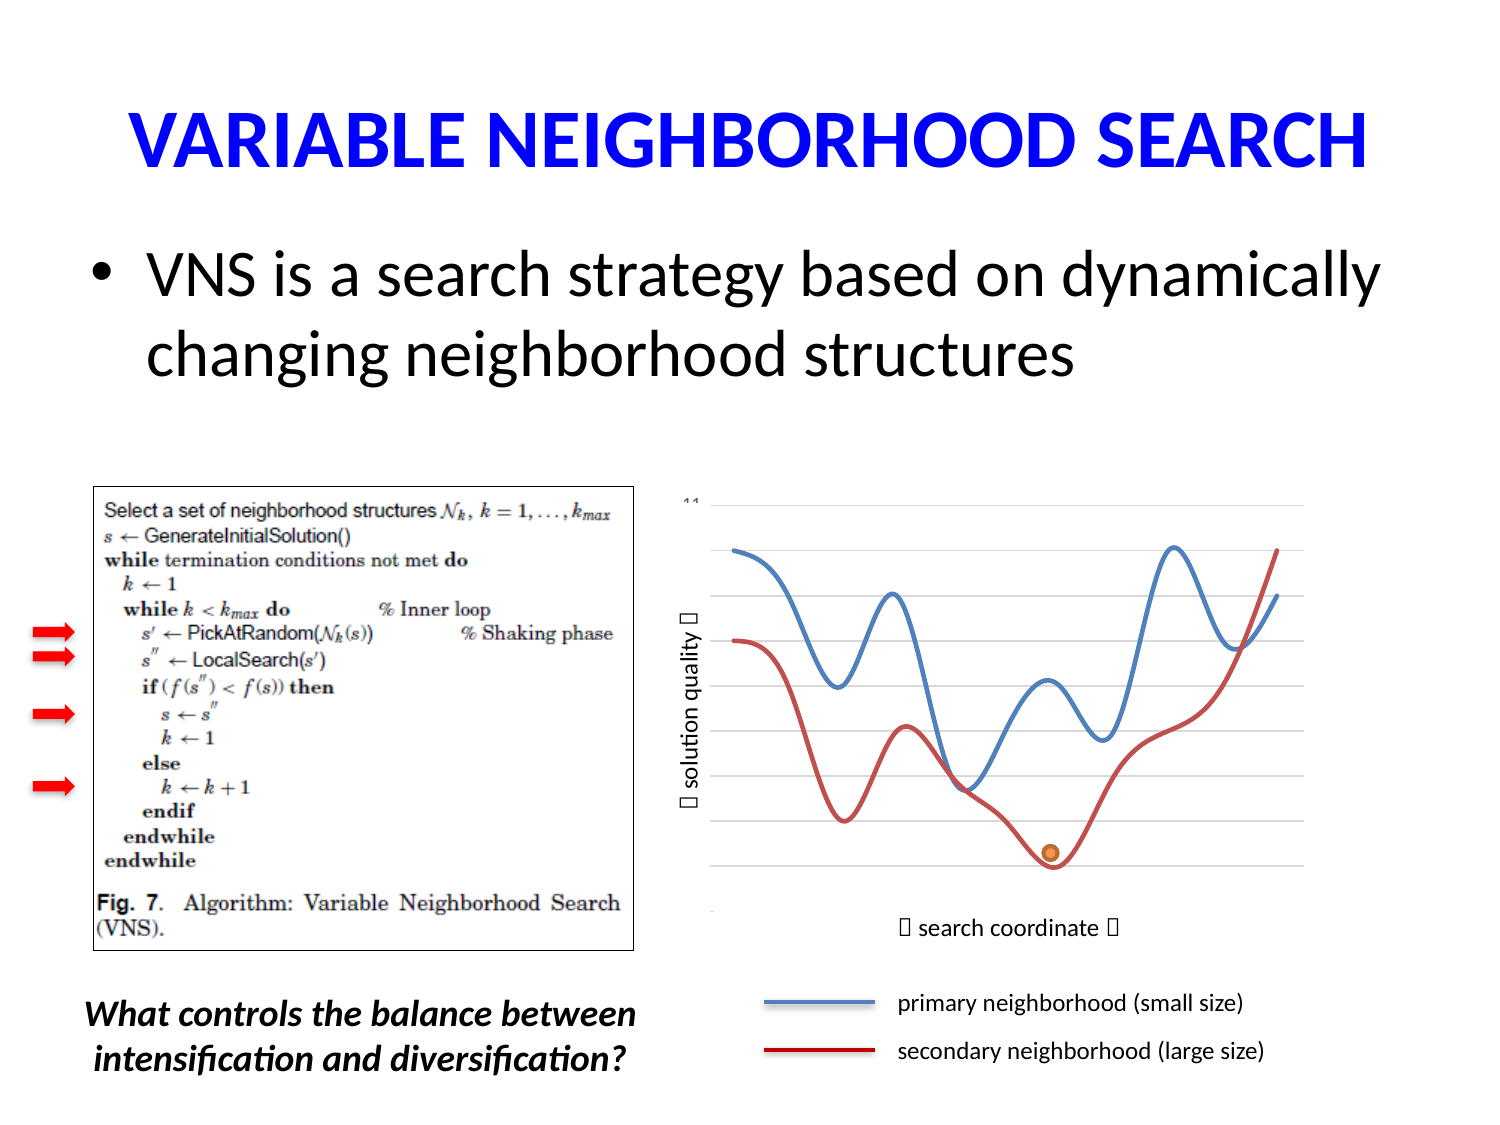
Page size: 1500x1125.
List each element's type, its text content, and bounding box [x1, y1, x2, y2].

text_box [32, 645, 75, 668]
text_box [32, 775, 75, 798]
text_box [32, 703, 75, 725]
text_box What controls the balance between intensification and diversification? [42, 981, 679, 1087]
text_box [32, 621, 75, 643]
title VARIABLE NEIGHBORHOOD SEARCH [75, 75, 1425, 193]
list VNS is a search strategy based on dynamically changing neighborhood structures [75, 222, 1425, 1071]
picture [93, 486, 634, 951]
chart [668, 486, 1318, 946]
